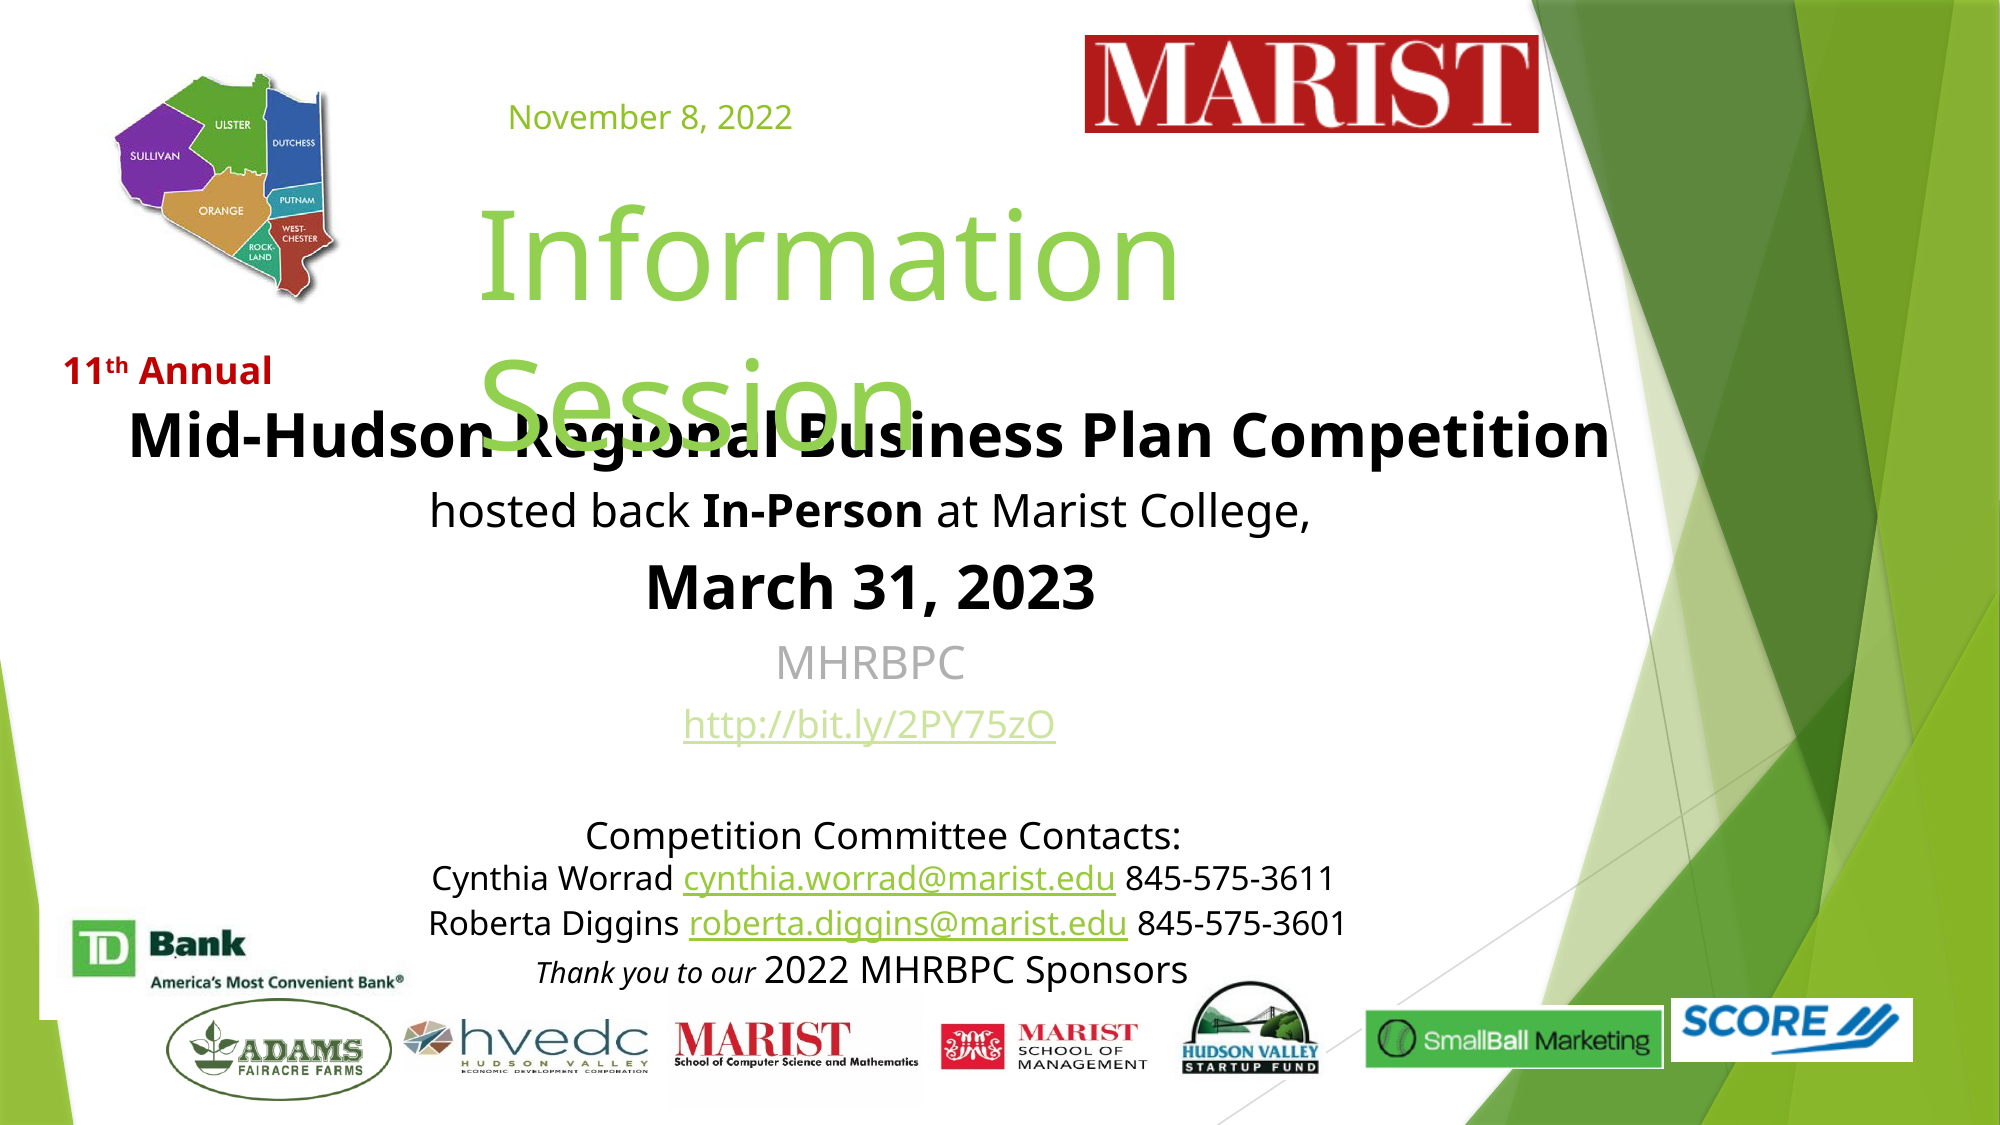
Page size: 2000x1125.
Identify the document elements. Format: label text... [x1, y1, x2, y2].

text_box Competition Committee Contacts: Cynthia Worrad cynthia.worrad@marist.edu 845-575-3611 Roberta Diggins roberta.diggins@marist.edu 845-575-3601 [124, 804, 1653, 956]
text_box Thank you to our 2022 MHRBPC Sponsors [499, 956, 1225, 998]
picture [1084, 34, 1540, 133]
text_box Information Session [462, 168, 1672, 483]
text_box 11th Annual [47, 339, 322, 400]
picture [666, 987, 922, 1109]
picture [931, 1013, 1161, 1076]
picture [1361, 1005, 1664, 1070]
picture [38, 888, 649, 1101]
picture [1175, 974, 1326, 1081]
picture [84, 58, 367, 316]
picture [1671, 998, 1914, 1062]
title November 8, 2022 [492, 69, 818, 144]
list Mid-Hudson Regional Business Plan Competition hosted back In-Person at Marist College, March 31, 2023 MHRBPC http://bit.ly/2PY75zO [88, 388, 1653, 805]
